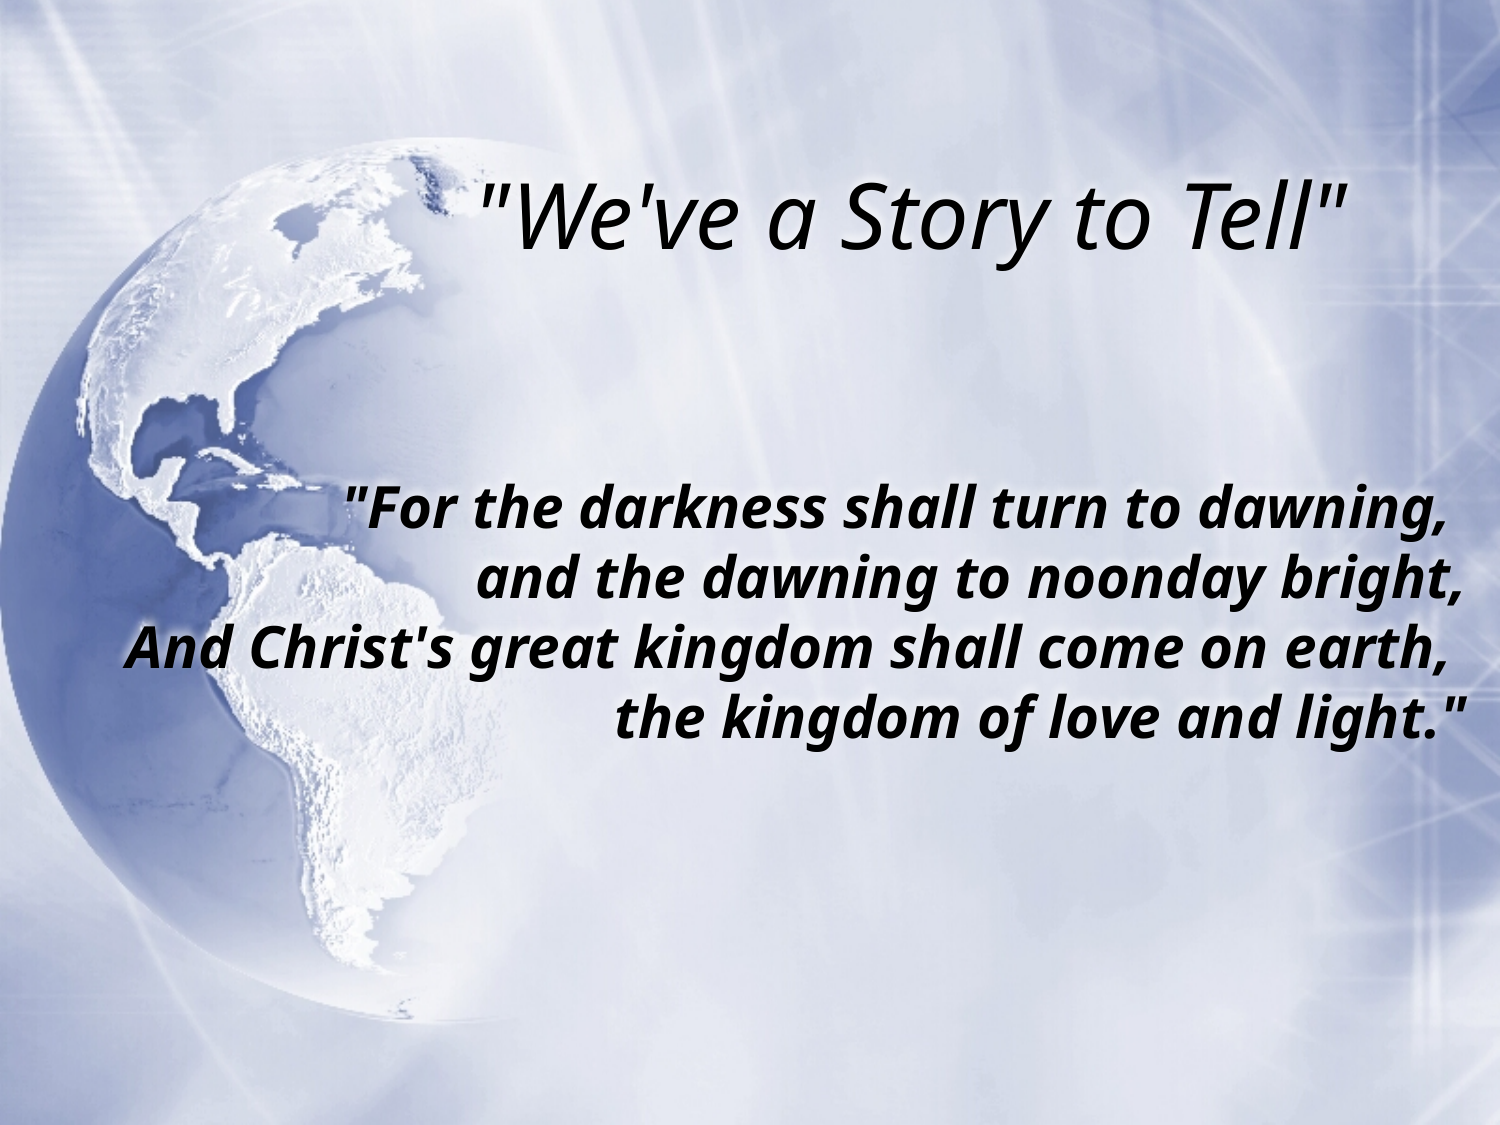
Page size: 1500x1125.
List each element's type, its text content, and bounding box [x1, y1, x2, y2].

subtitle "For the darkness shall turn to dawning, and the dawning to noonday bright, And Christ's great kingdom shall come on earth, the kingdom of love and light." [0, 462, 1483, 1000]
title "We've a Story to Tell" [337, 62, 1363, 363]
picture [0, 0, 1500, 1125]
